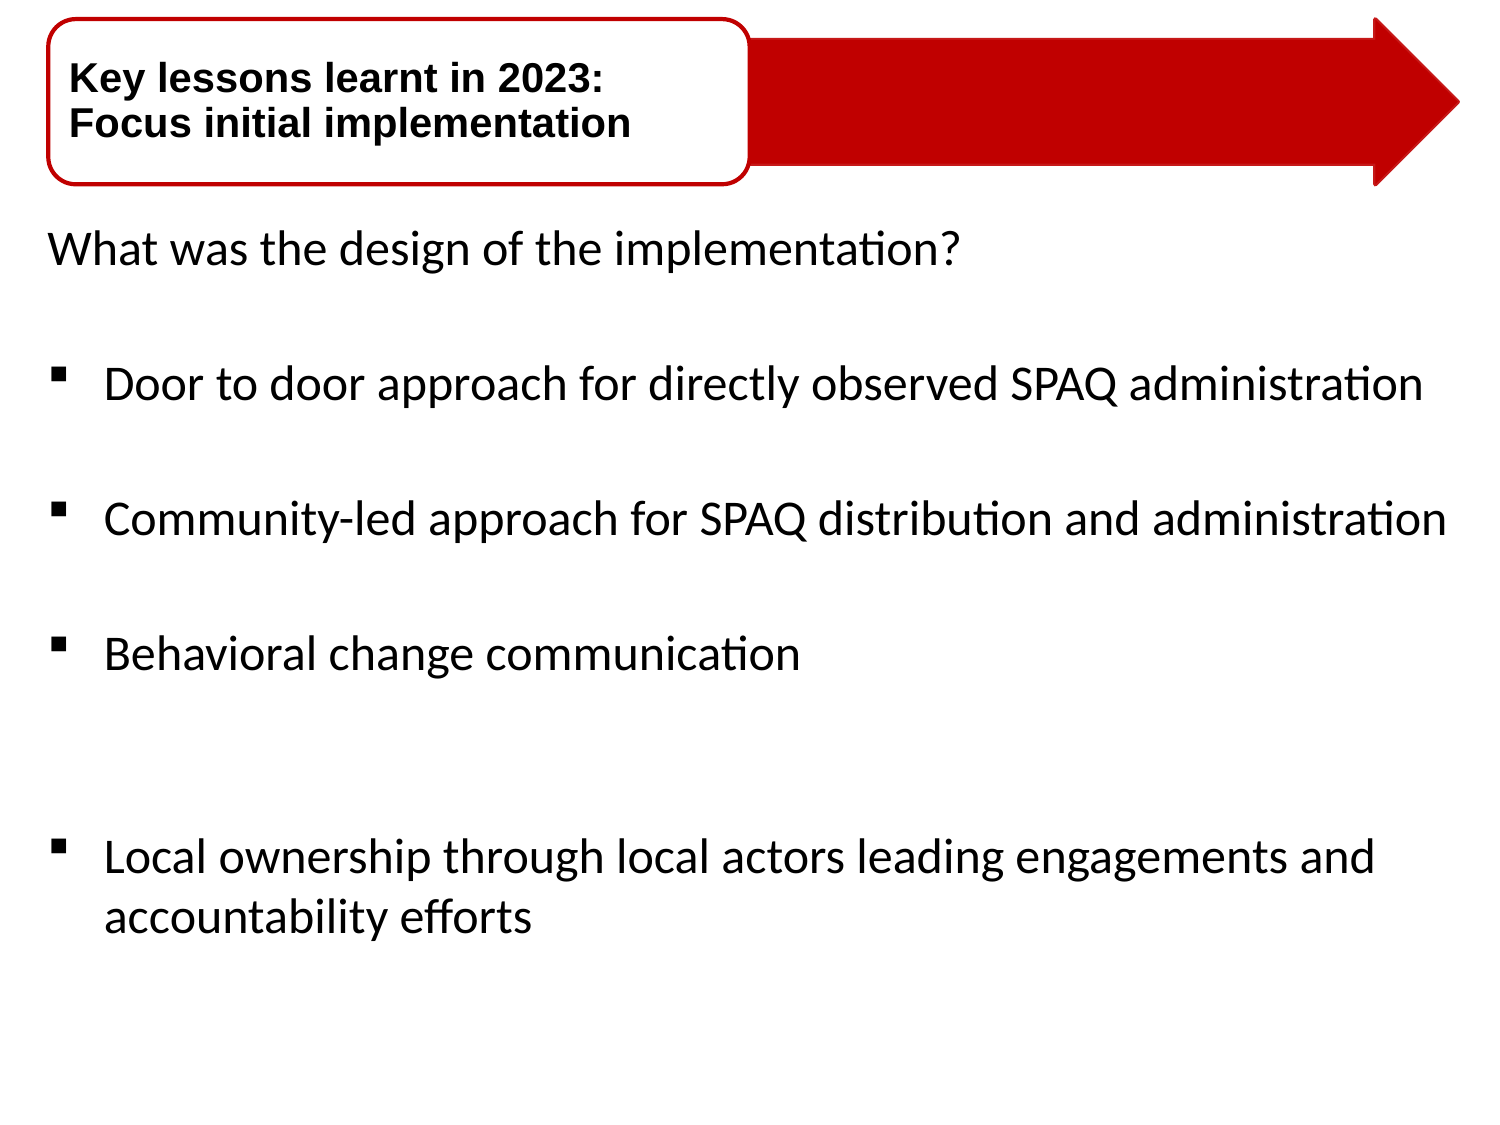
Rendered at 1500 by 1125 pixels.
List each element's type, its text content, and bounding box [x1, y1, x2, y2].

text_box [48, 18, 1459, 185]
text_box What was the design of the implementation? Door to door approach for directly observed SPAQ administration Community-led approach for SPAQ distribution and administration Behavioral change communication Local ownership through local actors leading engagements and accountability efforts [32, 208, 1471, 1109]
